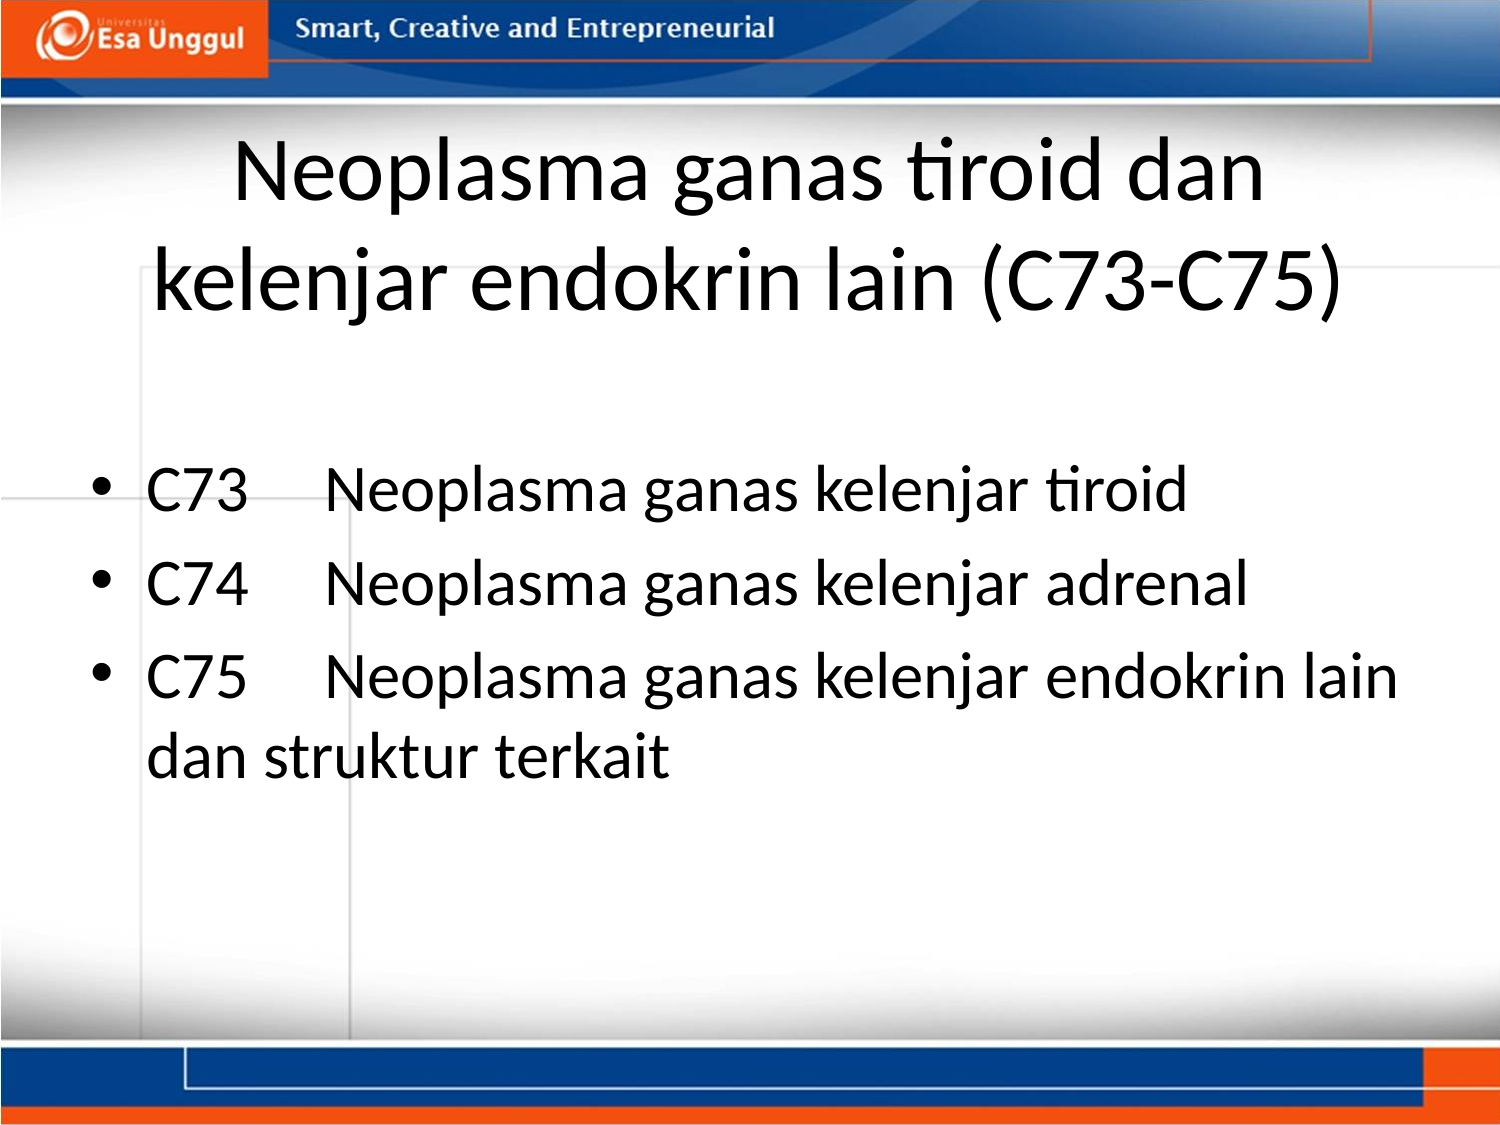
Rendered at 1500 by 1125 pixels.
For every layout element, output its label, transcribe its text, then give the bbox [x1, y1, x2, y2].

picture [0, 0, 1500, 1125]
title Neoplasma ganas tiroid dan kelenjar endokrin lain (C73-C75) [75, 99, 1425, 338]
list C73 Neoplasma ganas kelenjar tiroid C74 Neoplasma ganas kelenjar adrenal C75 Neoplasma ganas kelenjar endokrin lain dan struktur terkait [75, 437, 1425, 1005]
